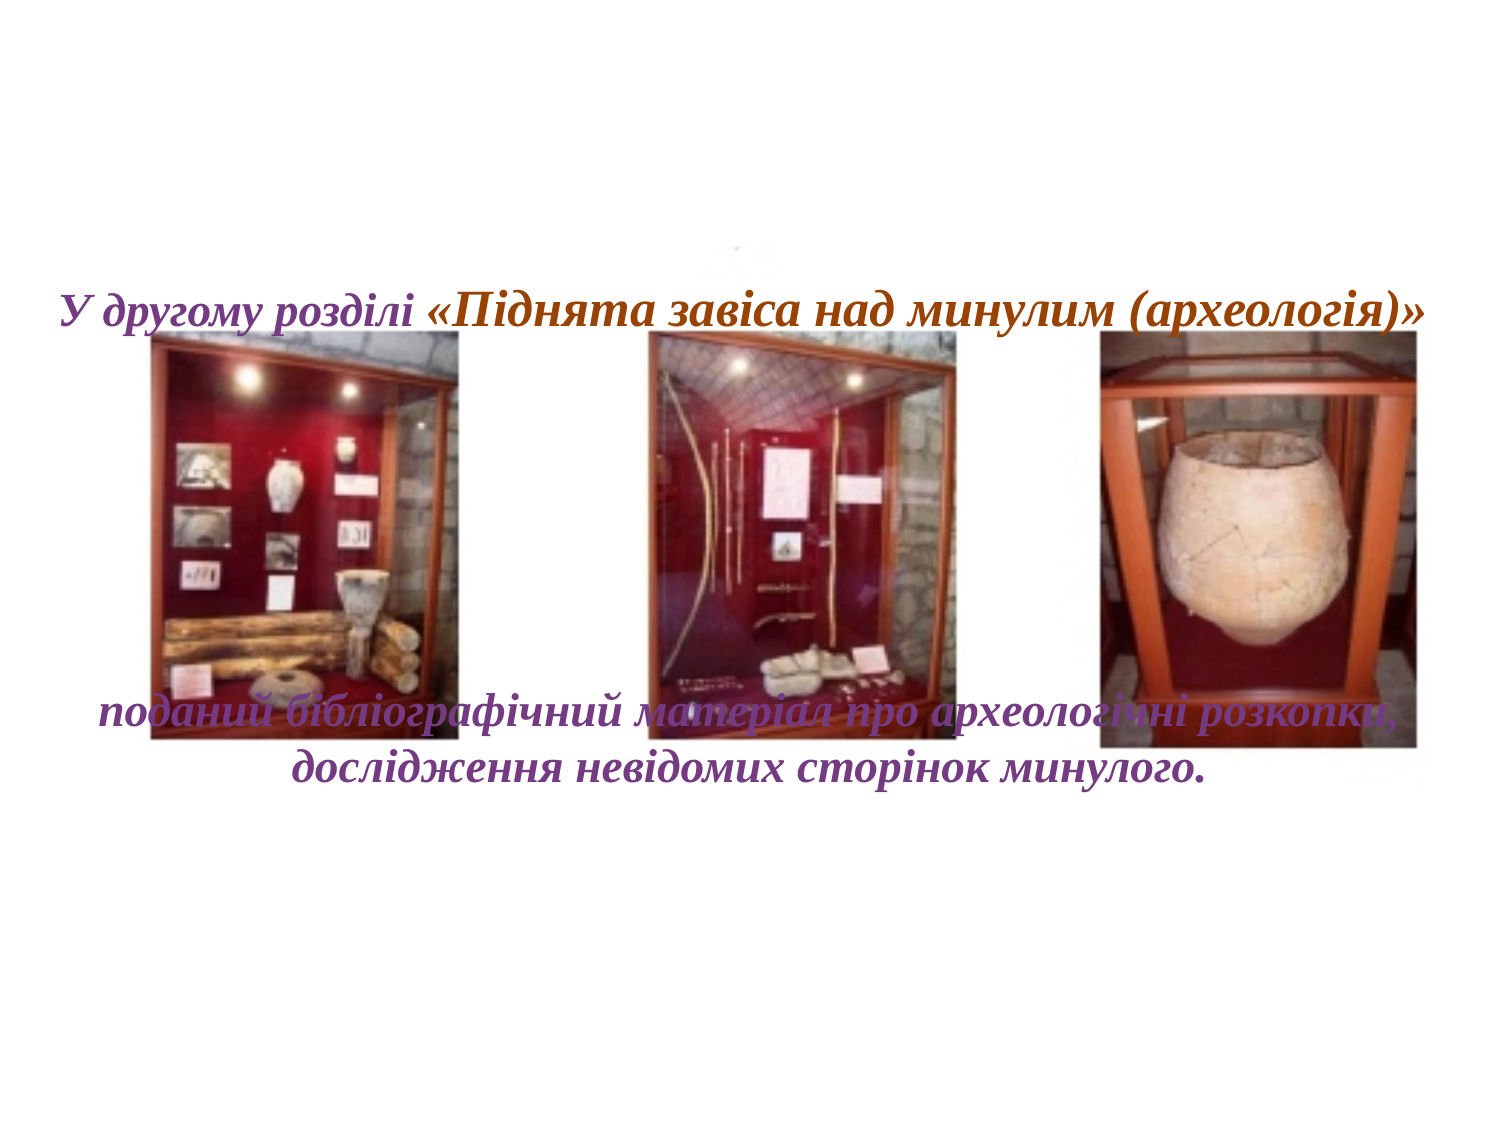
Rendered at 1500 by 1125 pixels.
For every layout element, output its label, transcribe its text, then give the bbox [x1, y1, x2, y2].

title У другому розділі «Піднята завіса над минулим (археологія)» поданий бібліографічний матеріал про археологічні розкопки, дослідження невідомих сторінок минулого. [0, 35, 1500, 868]
picture [128, 245, 1445, 786]
